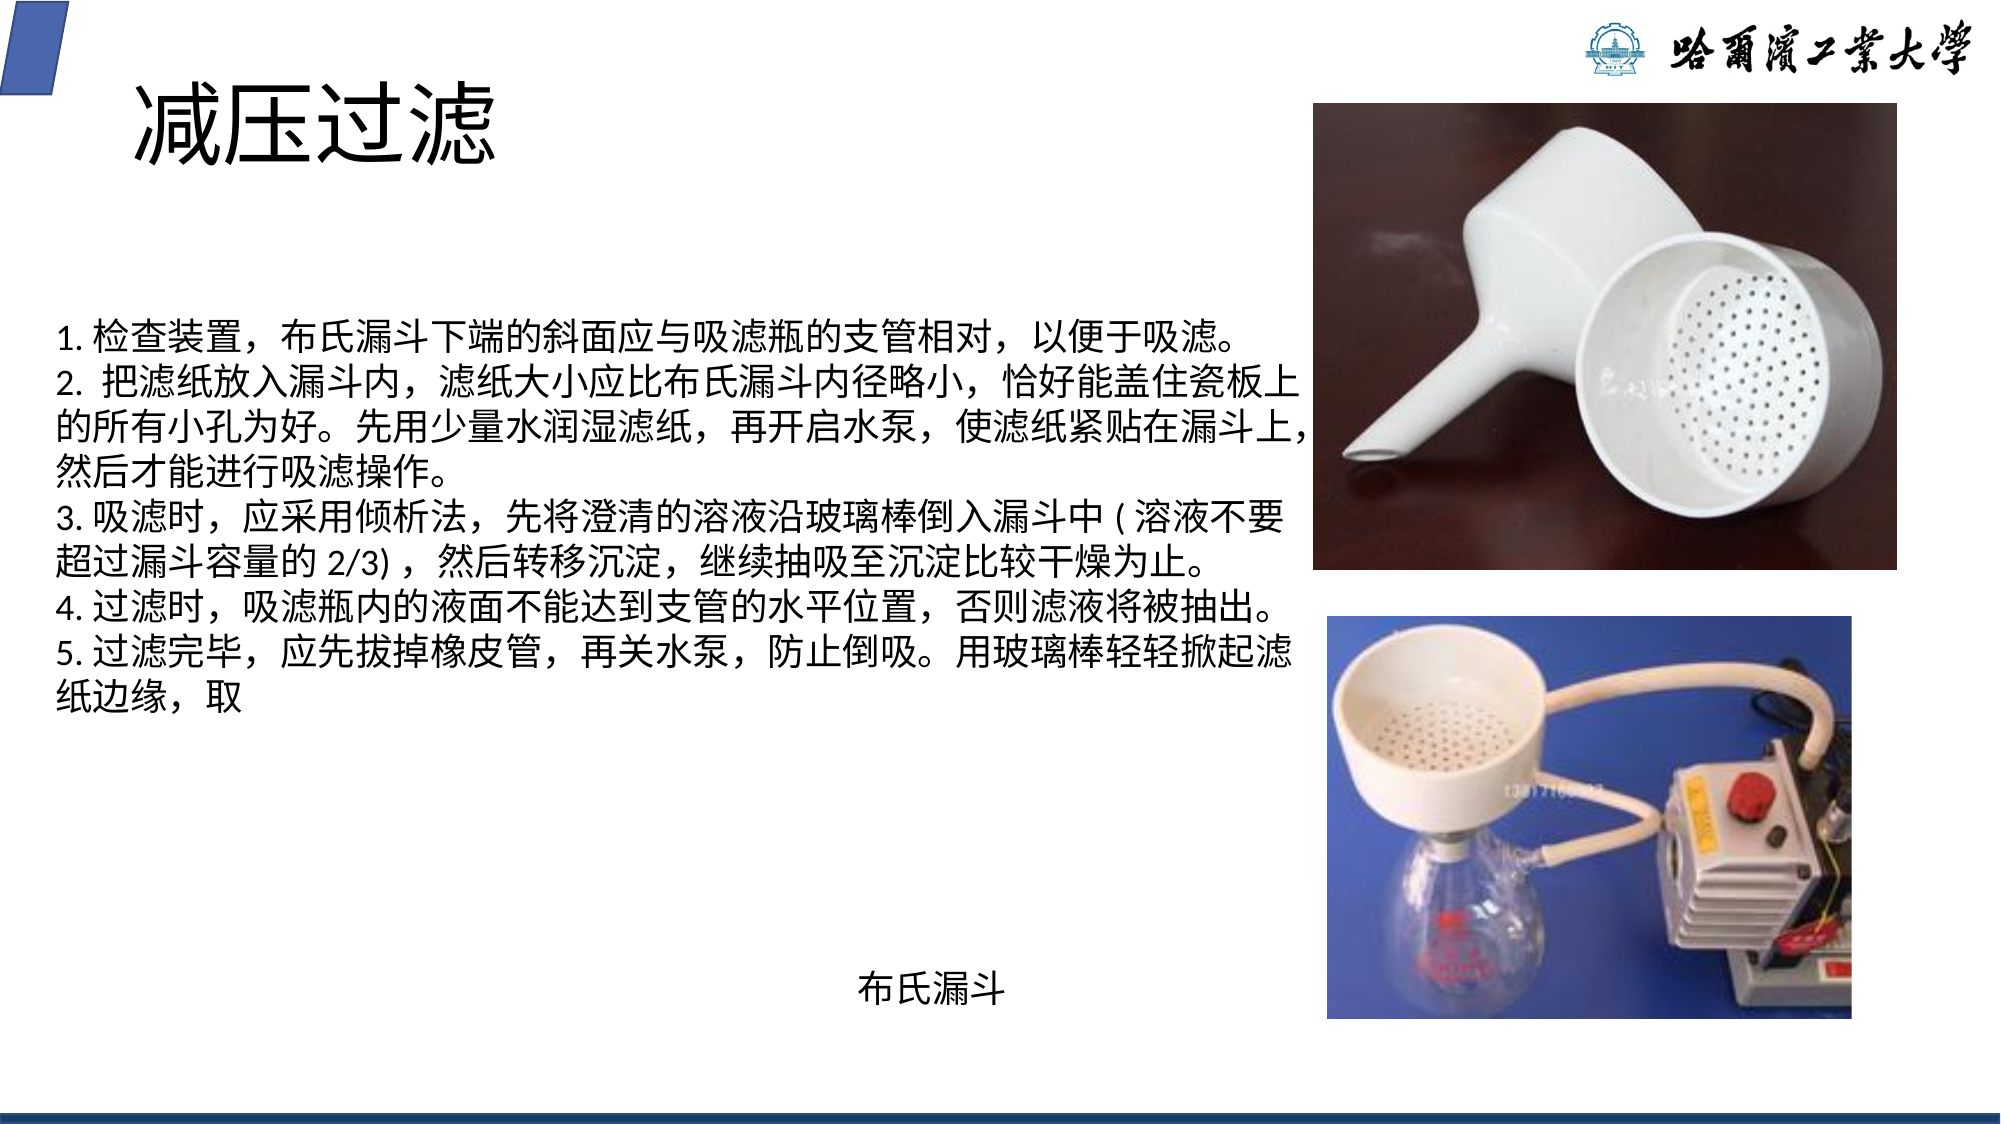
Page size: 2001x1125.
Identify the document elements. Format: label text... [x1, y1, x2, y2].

text_box 布氏漏斗 [842, 957, 1055, 1018]
title 减压过滤 [116, 20, 1842, 238]
picture [1661, 18, 1981, 78]
picture [1326, 616, 1852, 1019]
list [1313, 103, 1897, 570]
text_box 1.检查装置，布氏漏斗下端的斜面应与吸滤瓶的支管相对，以便于吸滤。 2. 把滤纸放入漏斗内，滤纸大小应比布氏漏斗内径略小，恰好能盖住瓷板上的所有小孔为好。先用少量水润湿滤纸，再开启水泵，使滤纸紧贴在漏斗上，然后才能进行吸滤操作。 3.吸滤时，应采用倾析法，先将澄清的溶液沿玻璃棒倒入漏斗中(溶液不要超过漏斗容量的2/3)，然后转移沉淀，继续抽吸至沉淀比较干燥为止。 4.过滤时，吸滤瓶内的液面不能达到支管的水平位置，否则滤液将被抽出。 5.过滤完毕，应先拔掉橡皮管，再关水泵，防止倒吸。用玻璃棒轻轻掀起滤纸边缘，取 [40, 305, 1327, 726]
